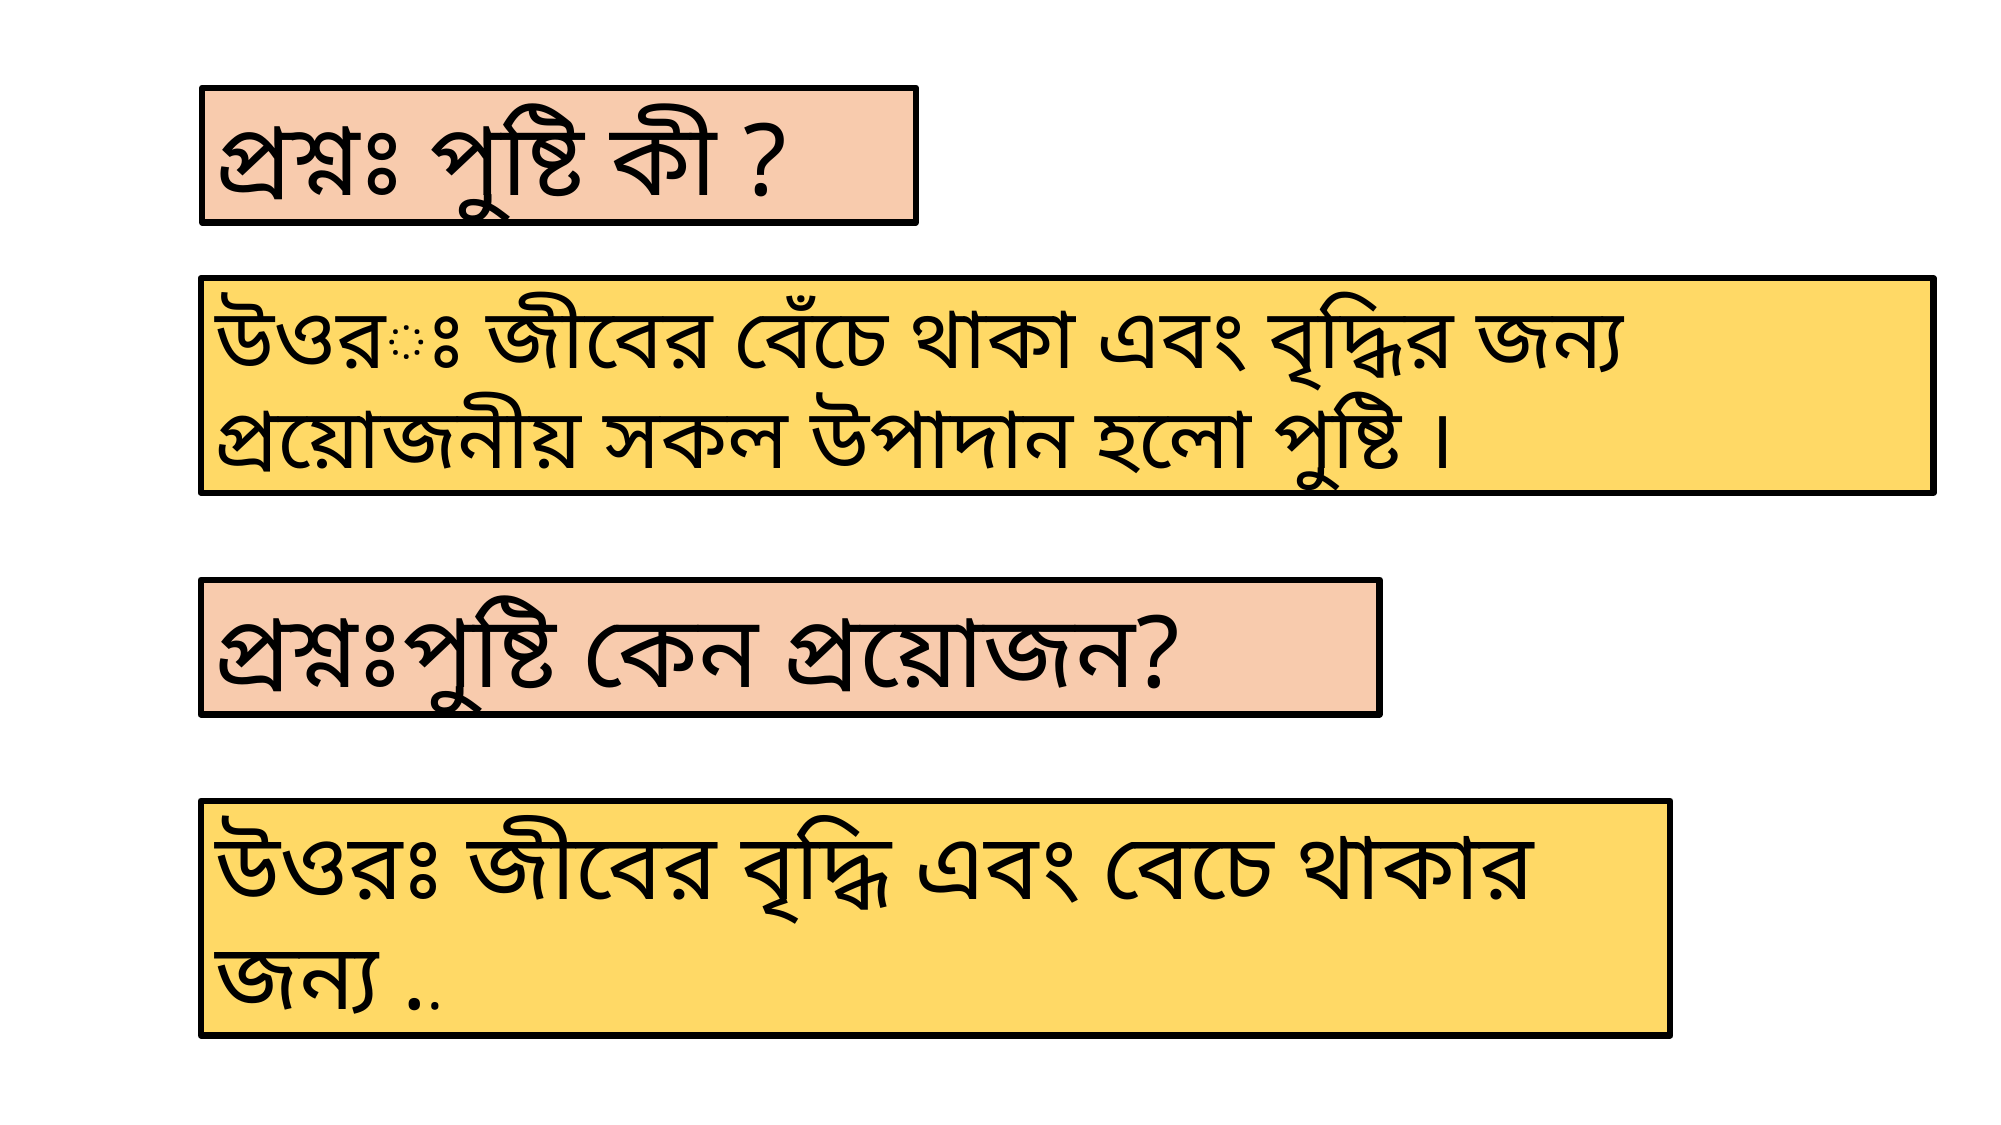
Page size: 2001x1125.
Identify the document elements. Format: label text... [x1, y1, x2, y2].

text_box উওরঃ জীবের বৃদ্ধি এবং বেচে থাকার জন্য .. [200, 800, 1671, 1036]
text_box প্রশ্নঃপুষ্টি কেন প্রয়োজন? [200, 579, 1380, 715]
text_box প্রশ্নঃ পুষ্টি কী ? [202, 87, 916, 223]
text_box উওরঃ জীবের বেঁচে থাকা এবং বৃদ্ধির জন্য প্রয়োজনীয় সকল উপাদান হলো পুষ্টি । [200, 278, 1934, 493]
